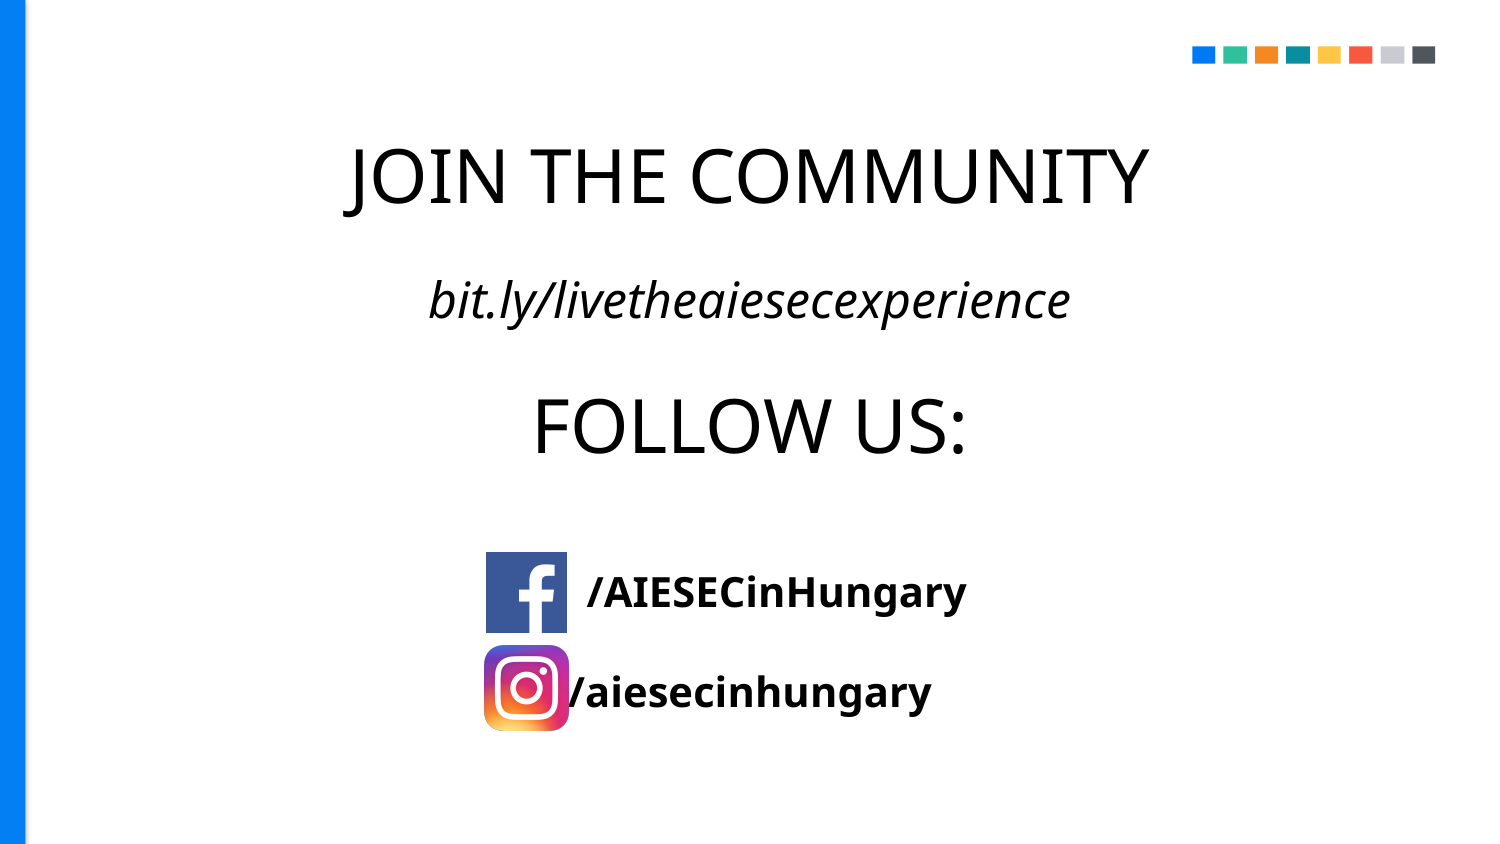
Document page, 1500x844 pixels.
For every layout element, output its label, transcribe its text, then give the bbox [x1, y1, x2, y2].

text_box [0, 0, 26, 844]
picture [486, 552, 567, 633]
text_box JOIN THE COMMUNITY bit.ly/livetheaiesecexperience FOLLOW US: /AIESECinHungary /aiesecinhungary [119, 304, 1381, 540]
picture [483, 644, 570, 731]
picture [1192, 46, 1436, 64]
